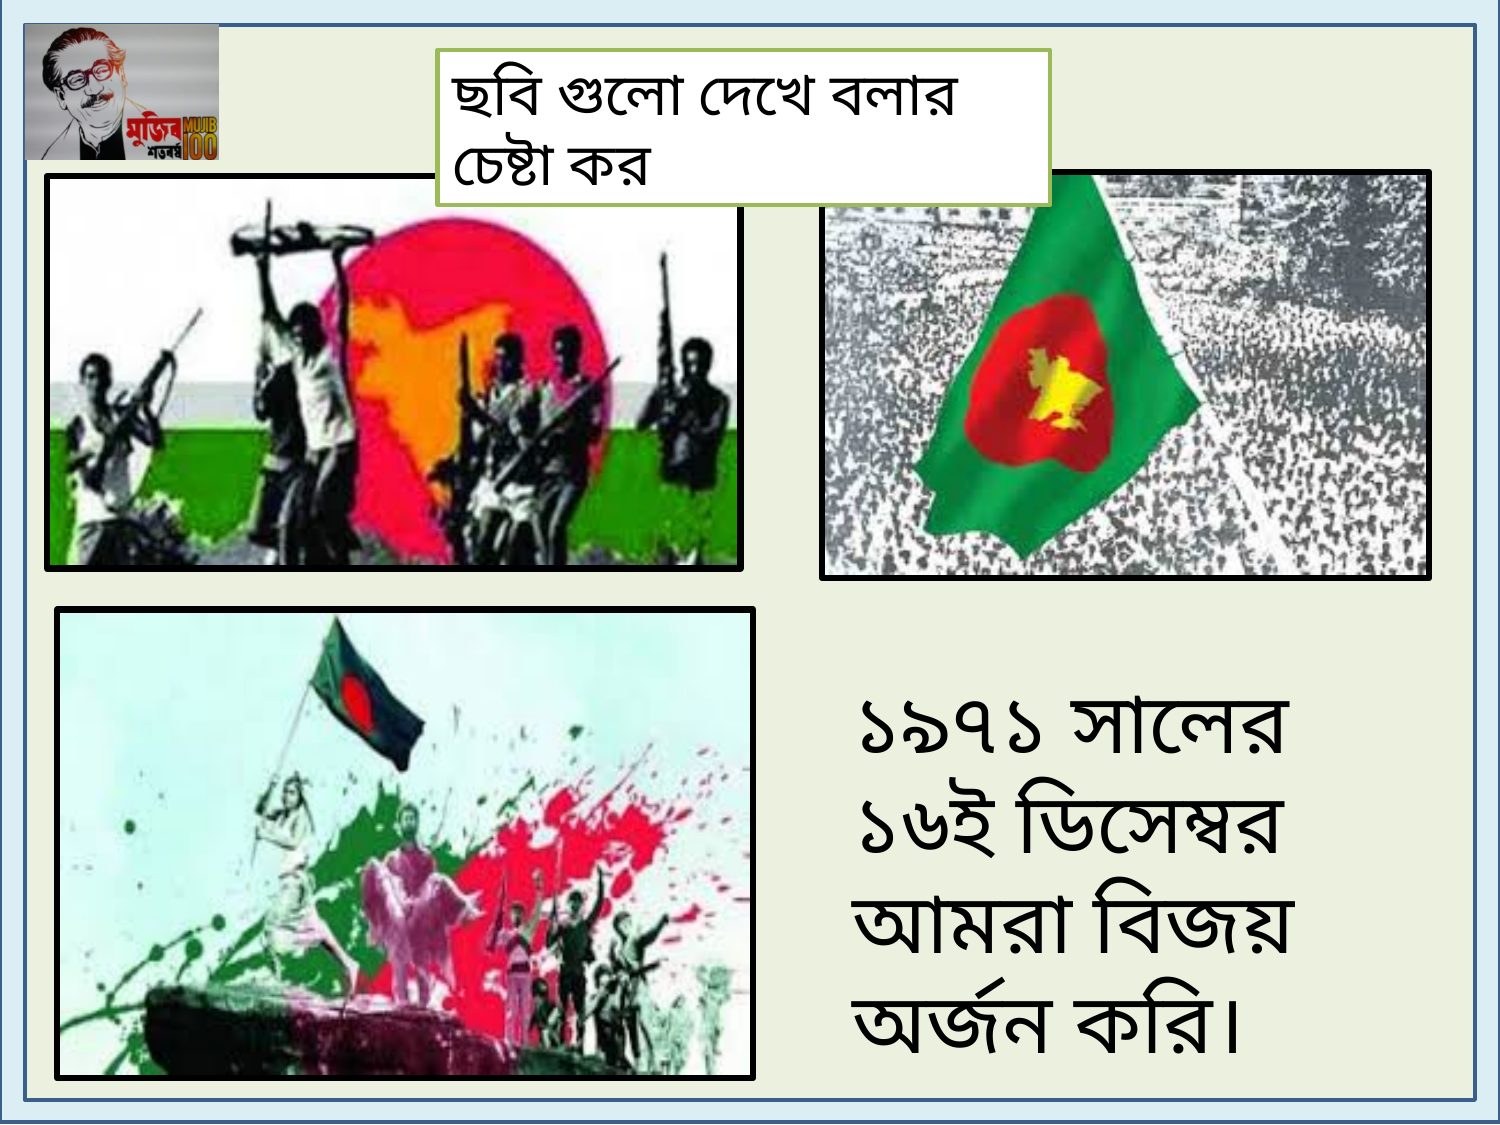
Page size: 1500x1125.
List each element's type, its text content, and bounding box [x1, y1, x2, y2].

text_box ছবি গুলো দেখে বলার চেষ্টা কর [435, 48, 1052, 207]
text_box ১৯৭১ সালের ১৬ই ডিসেম্বর আমরা বিজয় অর্জন করি। [837, 662, 1338, 1078]
text_box [23, 23, 1477, 1102]
picture [60, 612, 751, 1076]
picture [49, 178, 738, 566]
picture [824, 174, 1427, 576]
picture [24, 24, 220, 161]
text_box [0, 0, 1500, 1124]
